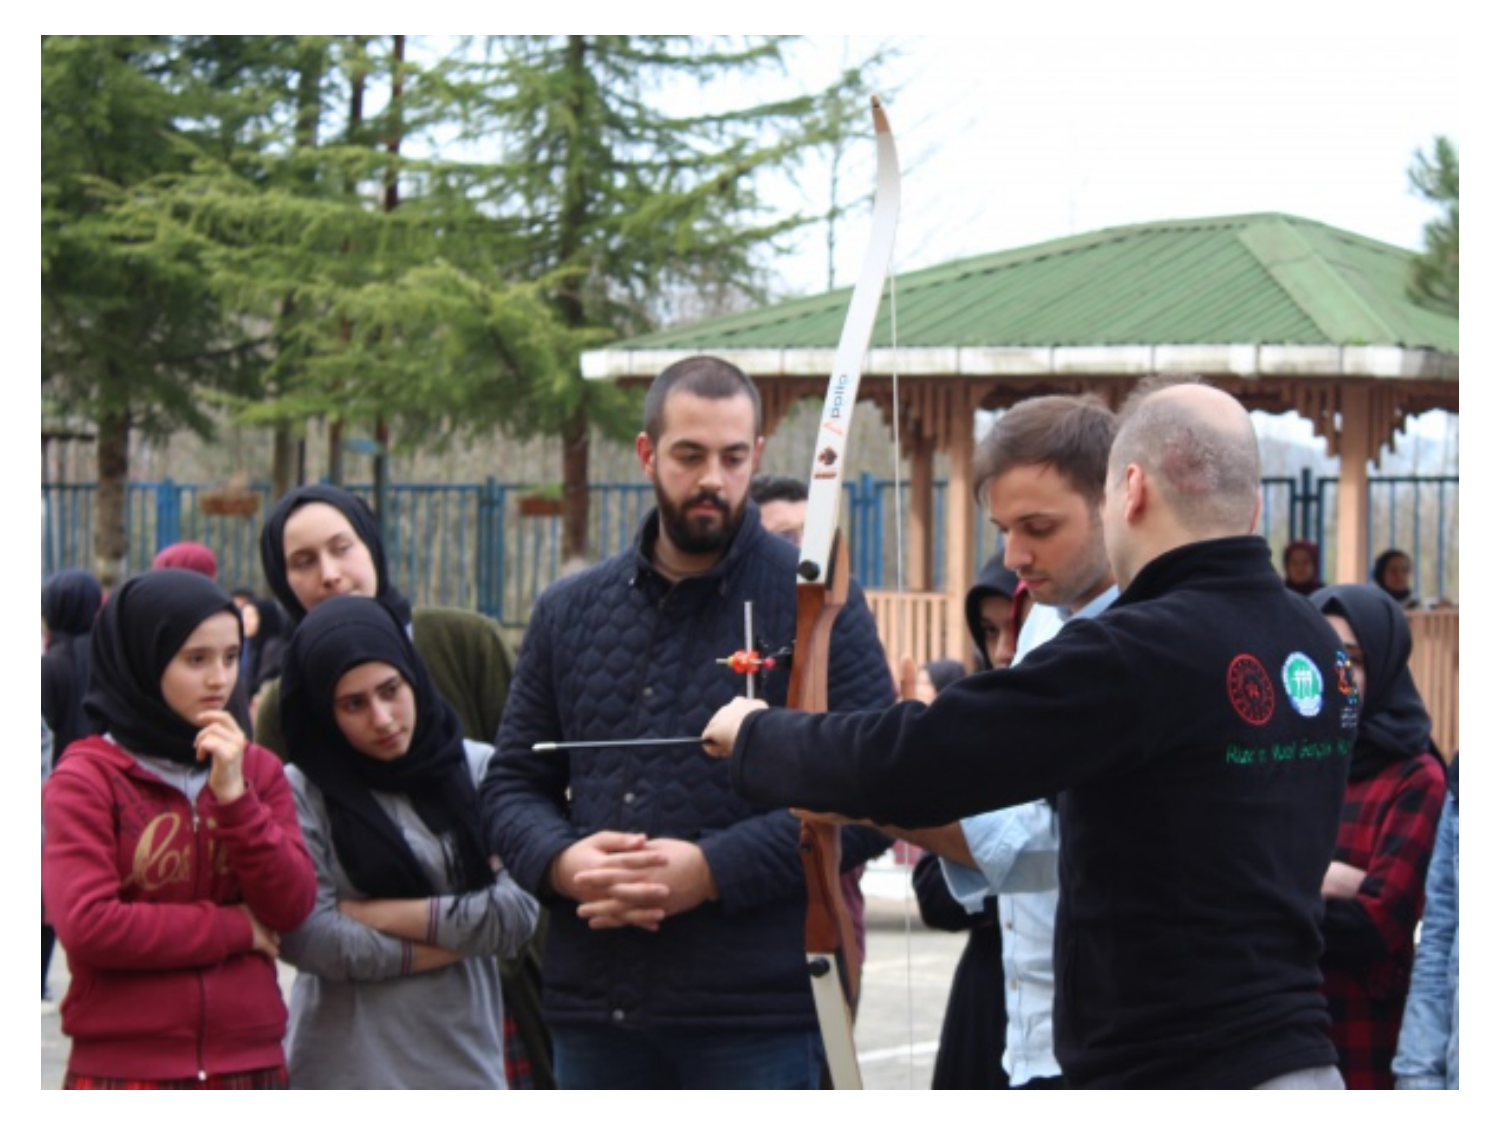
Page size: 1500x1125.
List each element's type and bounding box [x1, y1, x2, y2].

picture [41, 35, 1459, 1090]
